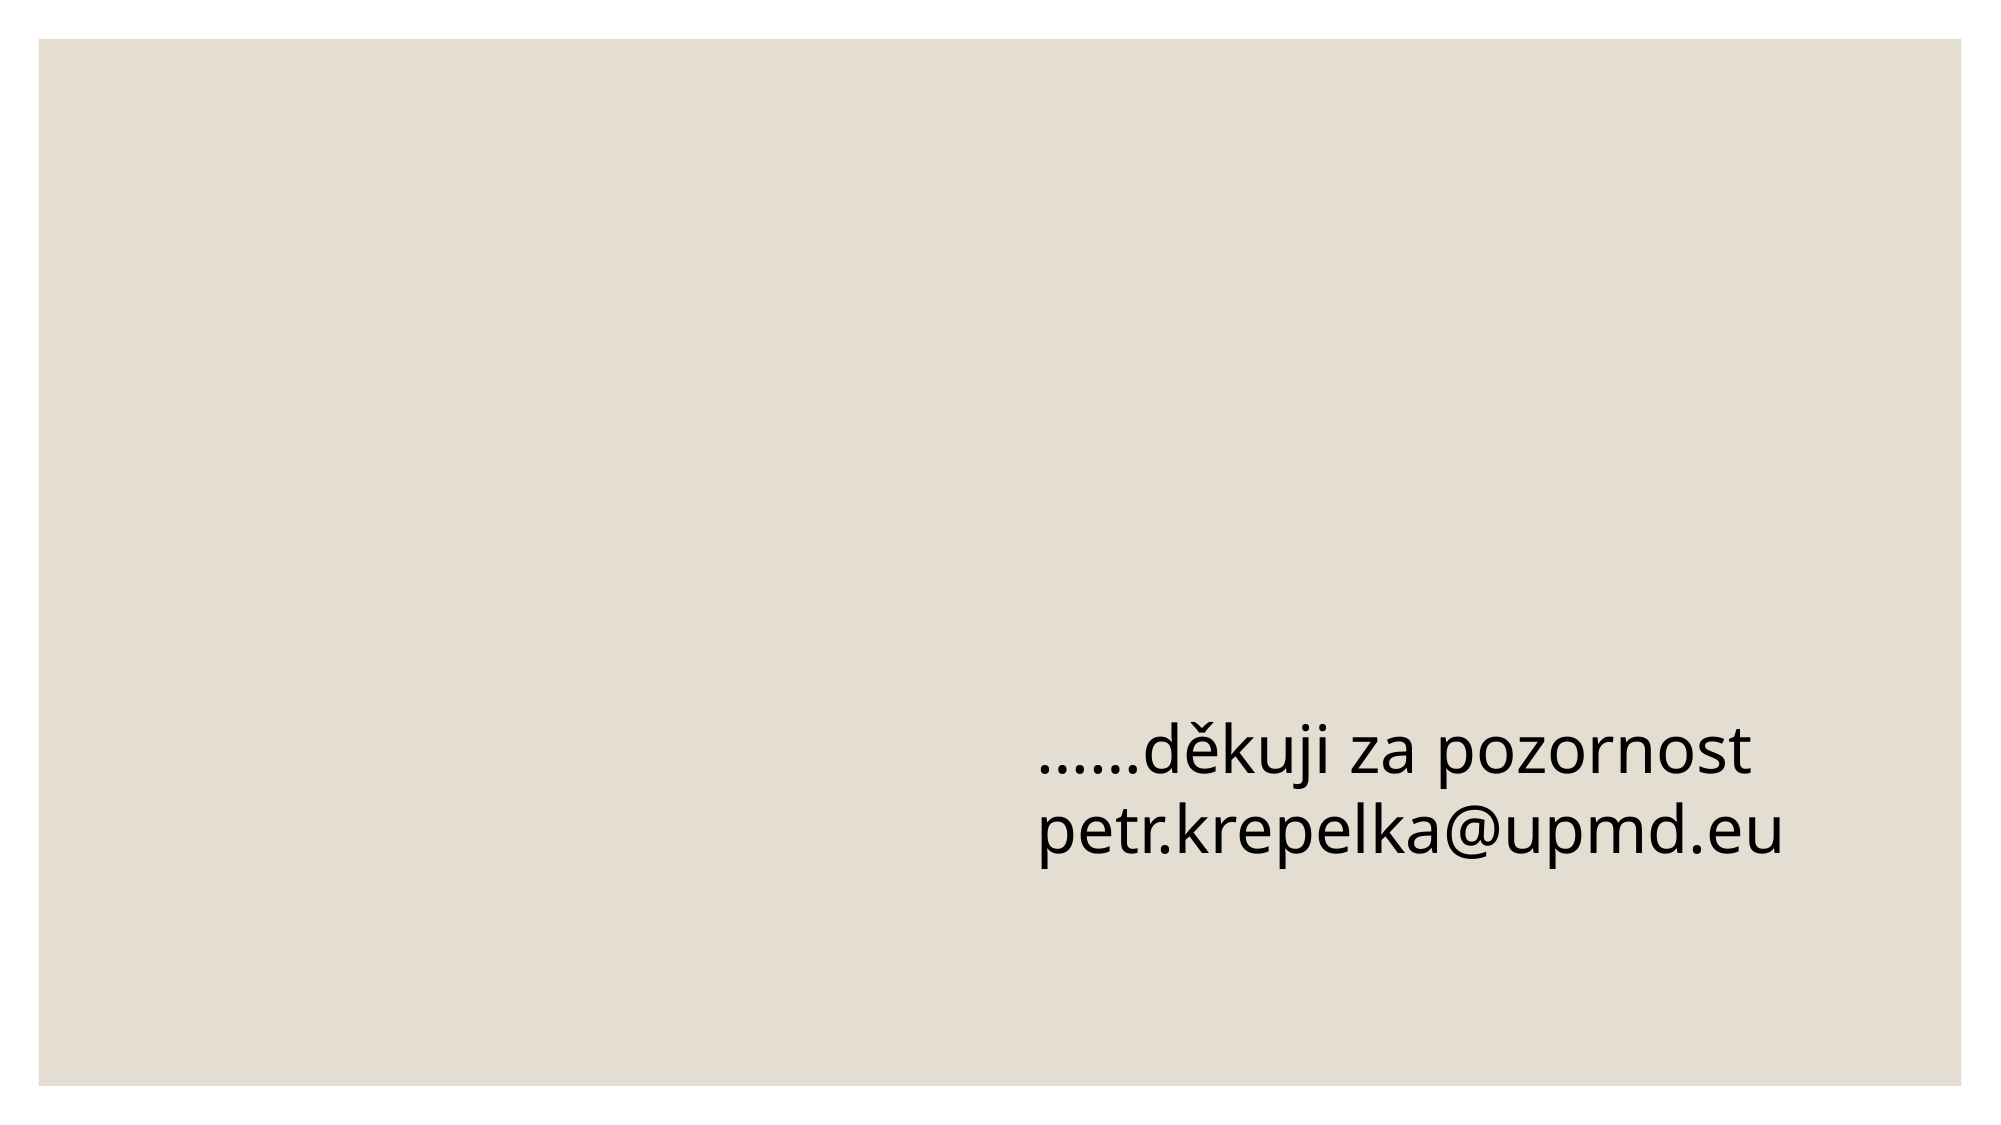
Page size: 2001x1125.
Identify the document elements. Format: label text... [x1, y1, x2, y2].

text_box ……děkuji za pozornost petr.krepelka@upmd.eu [1022, 699, 1802, 875]
